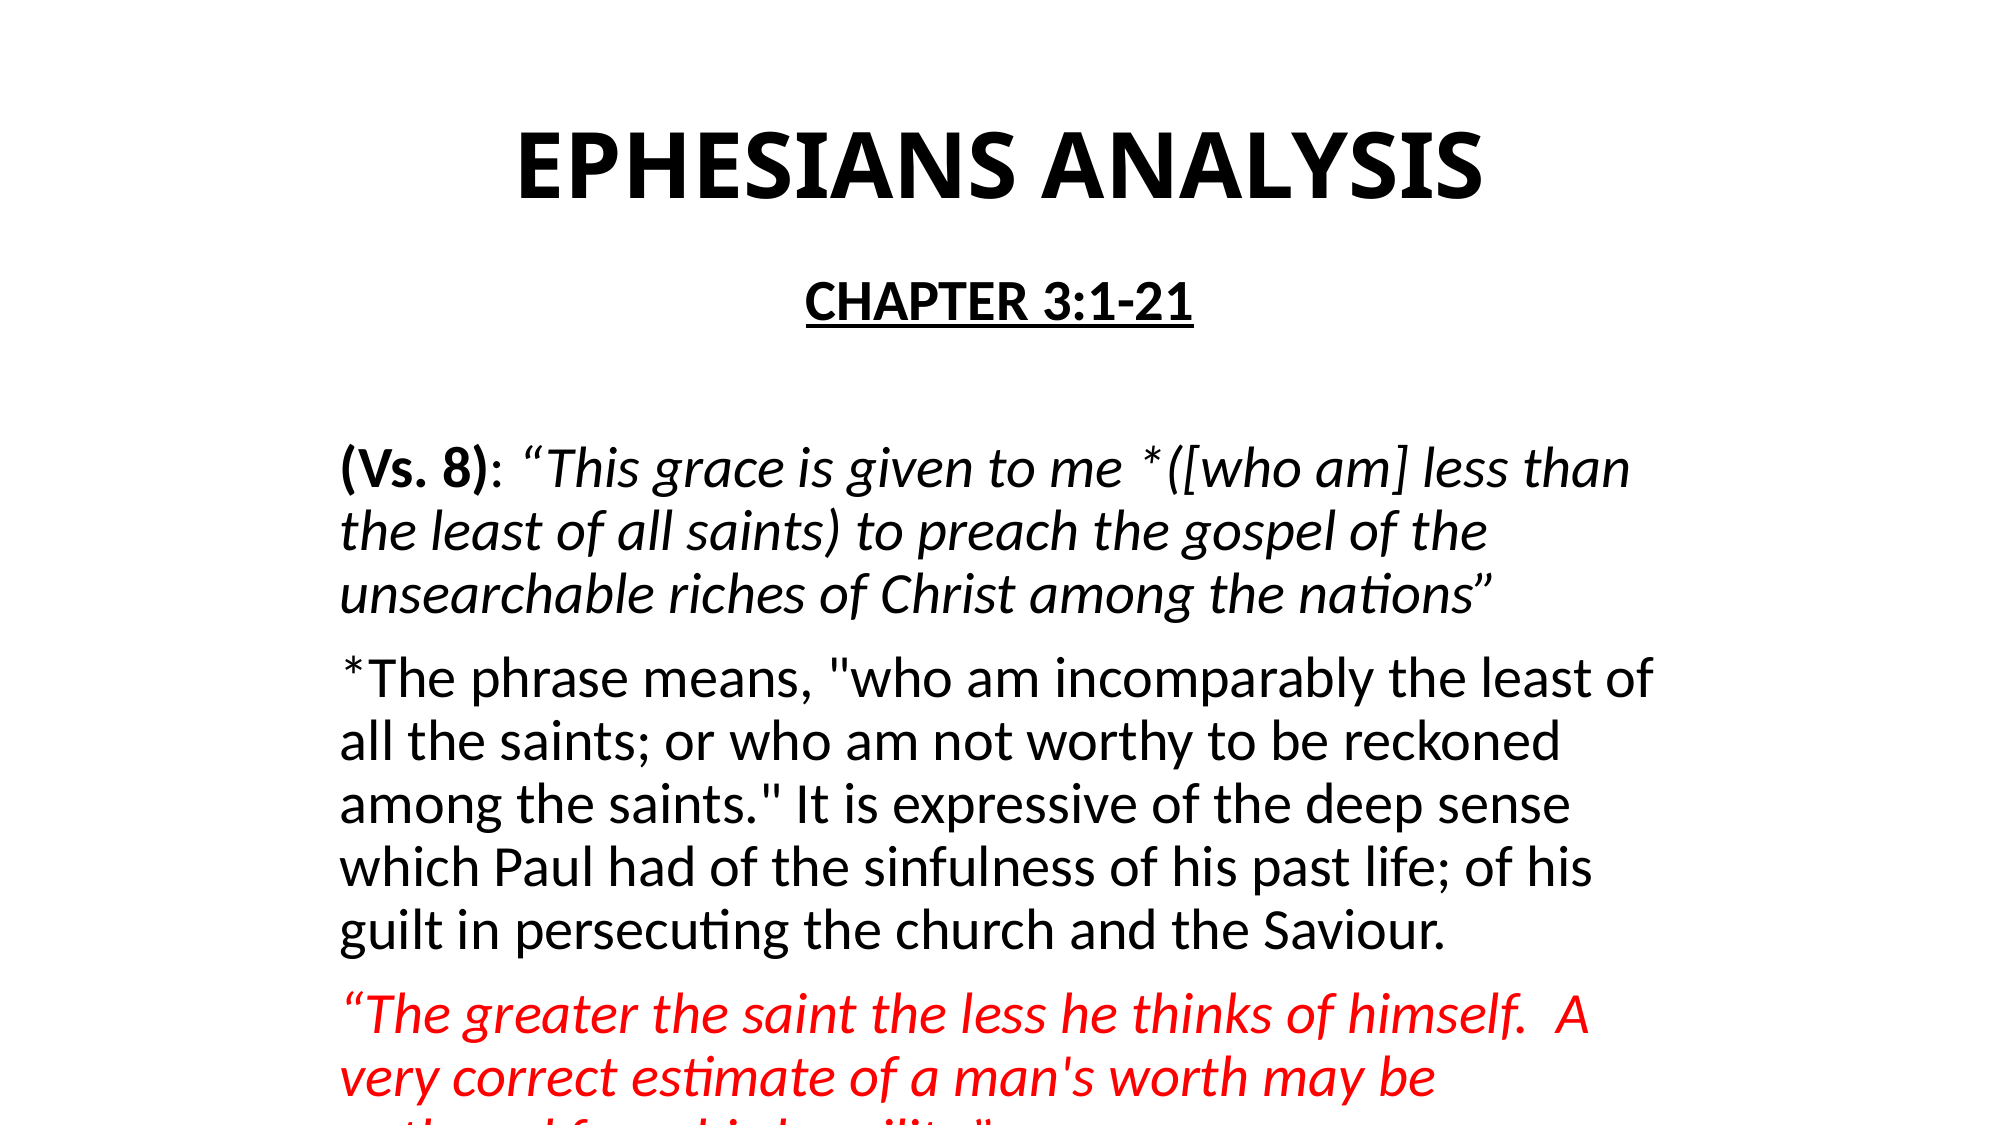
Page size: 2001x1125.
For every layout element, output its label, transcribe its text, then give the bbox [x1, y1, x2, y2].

title EPHESIANS ANALYSIS [137, 59, 1863, 278]
list CHAPTER 3:1-21 (Vs. 8): “This grace is given to me *([who am] less than the least of all saints) to preach the gospel of the unsearchable riches of Christ among the nations” *The phrase means, "who am incomparably the least of all the saints; or who am not worthy to be reckoned among the saints." It is expressive of the deep sense which Paul had of the sinfulness of his past life; of his guilt in persecuting the church and the Saviour. “The greater the saint the less he thinks of himself. A very correct estimate of a man's worth may be gathered from his humility.” [324, 262, 1675, 1100]
